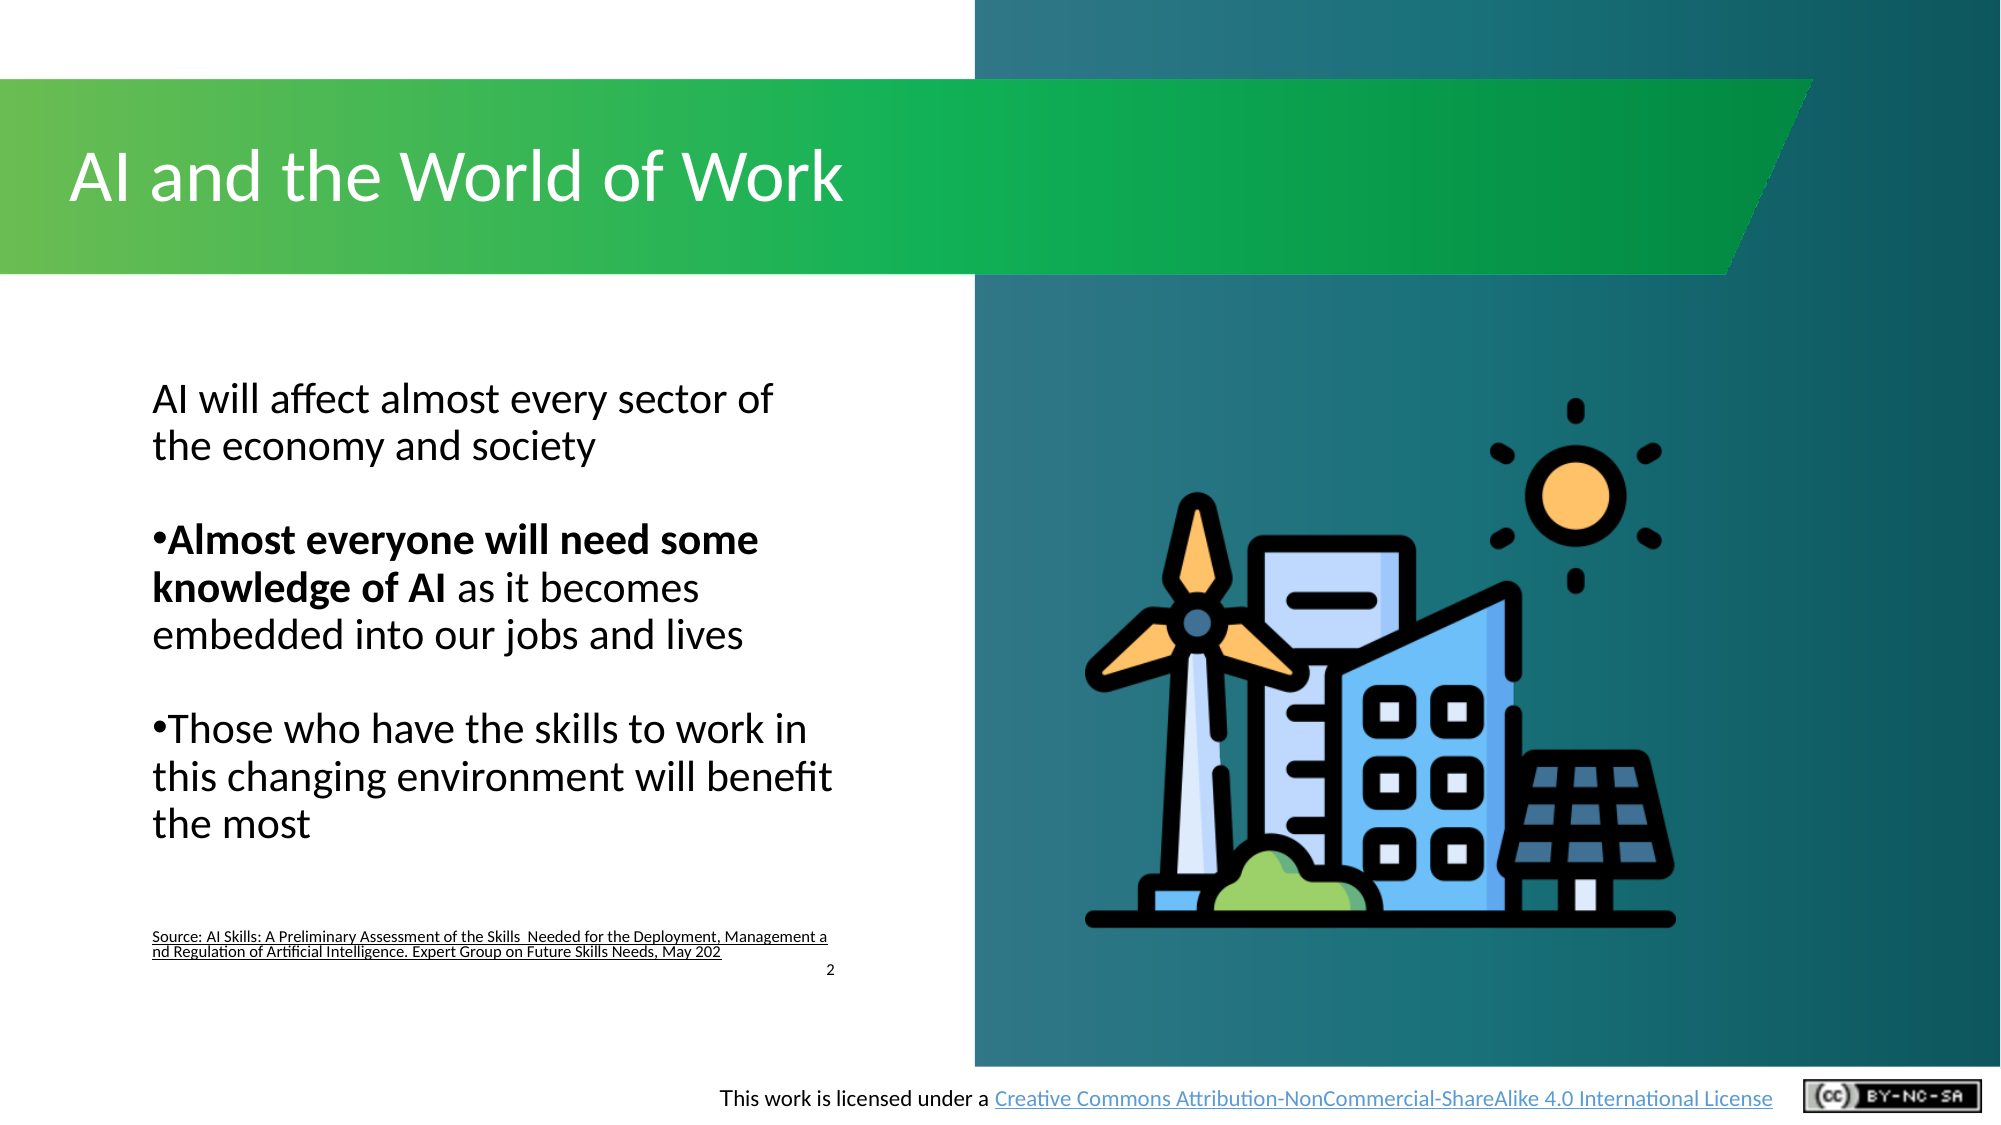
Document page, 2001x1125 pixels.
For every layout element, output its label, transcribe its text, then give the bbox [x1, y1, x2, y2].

list AI will affect almost every sector of the economy and society Almost everyone will need some knowledge of AI as it becomes embedded into our jobs and lives Those who have the skills to work in this changing environment will benefit the most Source: AI Skills: A Preliminary Assessment of the Skills Needed for the Deployment, Management and Regulation of Artificial Intelligence. Expert Group on Future Skills Needs, May 2022 [137, 367, 850, 1066]
picture [0, 0, 2001, 1125]
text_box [0, 1066, 2000, 1125]
title AI and the World of Work [62, 77, 1719, 279]
